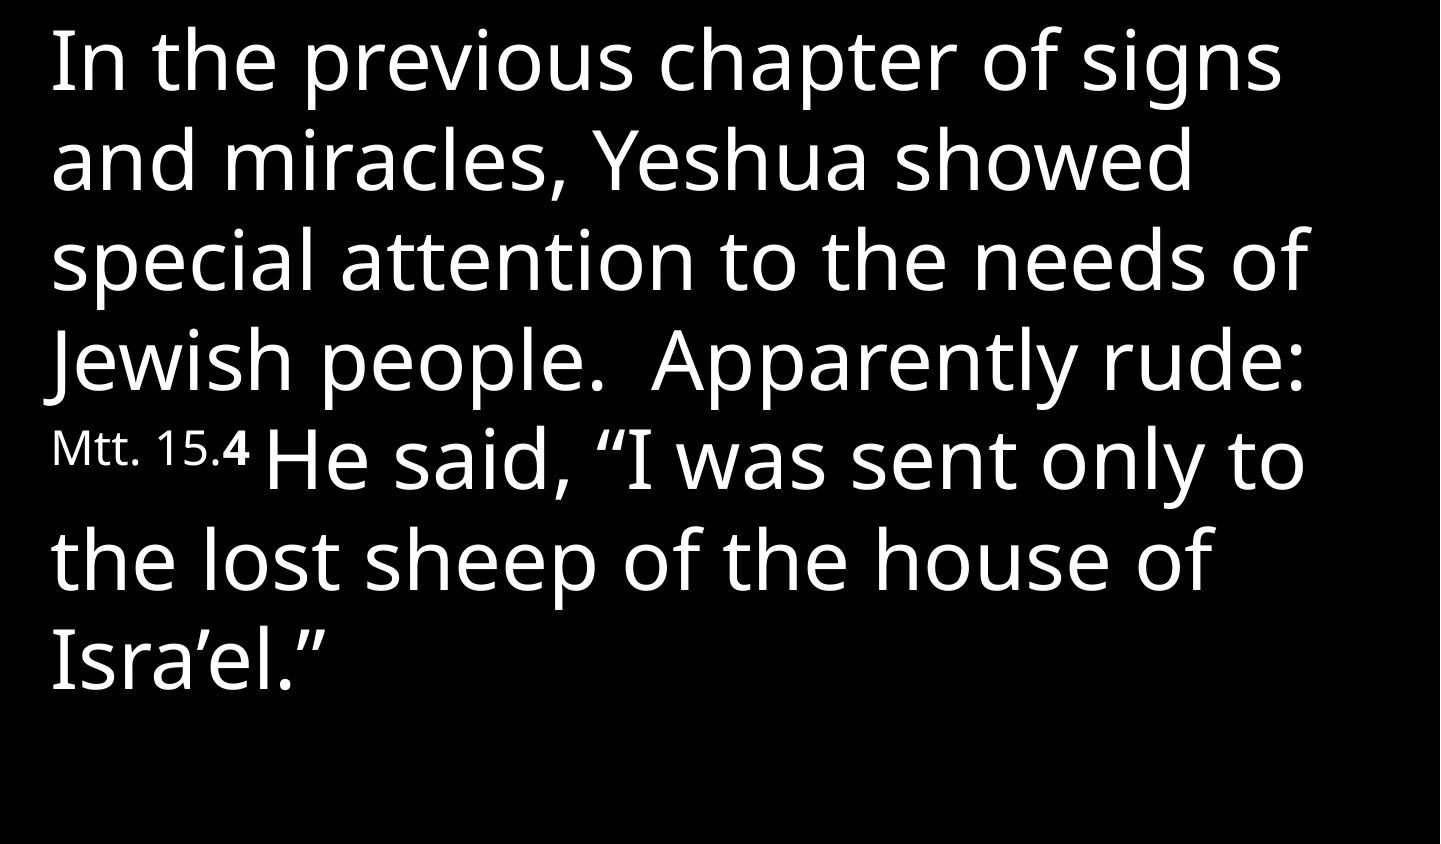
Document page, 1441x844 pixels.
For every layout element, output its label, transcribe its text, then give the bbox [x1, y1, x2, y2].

subtitle In the previous chapter of signs and miracles, Yeshua showed special attention to the needs of Jewish people. Apparently rude: Mtt. 15.4 He said, “I was sent only to the lost sheep of the house of Isra’el.” [36, 0, 1393, 844]
